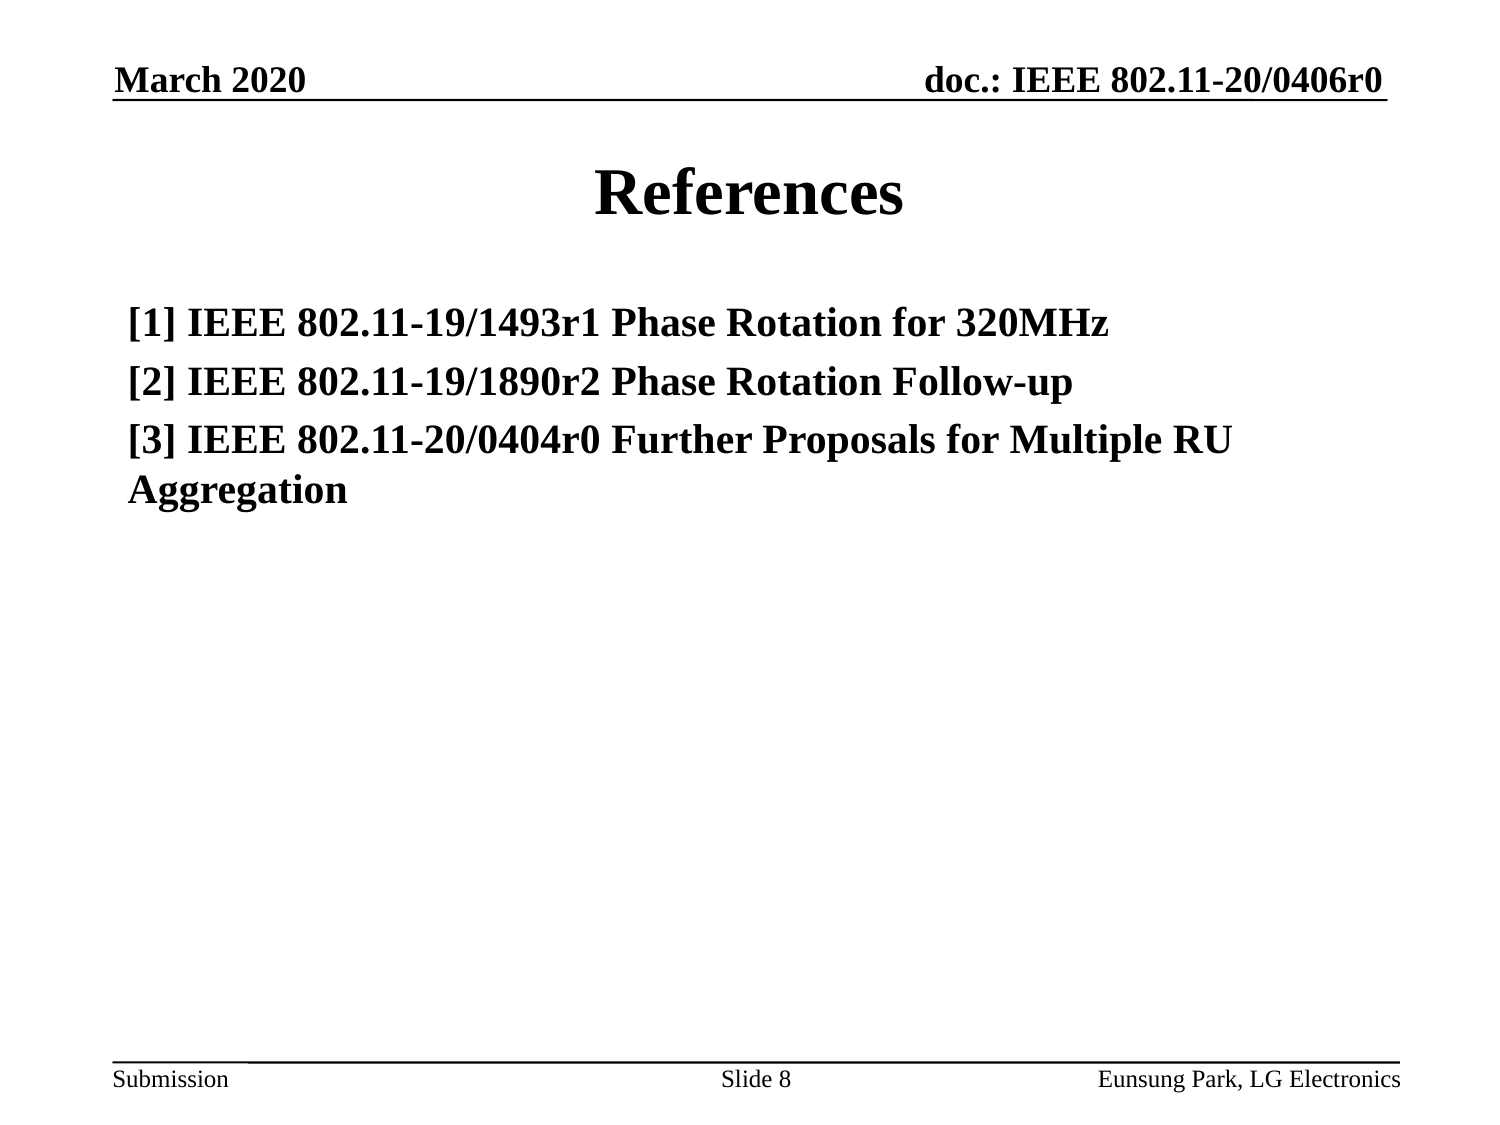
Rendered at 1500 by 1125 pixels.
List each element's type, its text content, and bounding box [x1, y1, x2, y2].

footer Eunsung Park, LG Electronics [1038, 1061, 1402, 1093]
list [1] IEEE 802.11-19/1493r1 Phase Rotation for 320MHz [2] IEEE 802.11-19/1890r2 Phase Rotation Follow-up [3] IEEE 802.11-20/0404r0 Further Proposals for Multiple RU Aggregation [112, 287, 1388, 1000]
title References [112, 112, 1388, 263]
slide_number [114, 54, 309, 101]
slide_number Slide 8 [712, 1061, 800, 1093]
